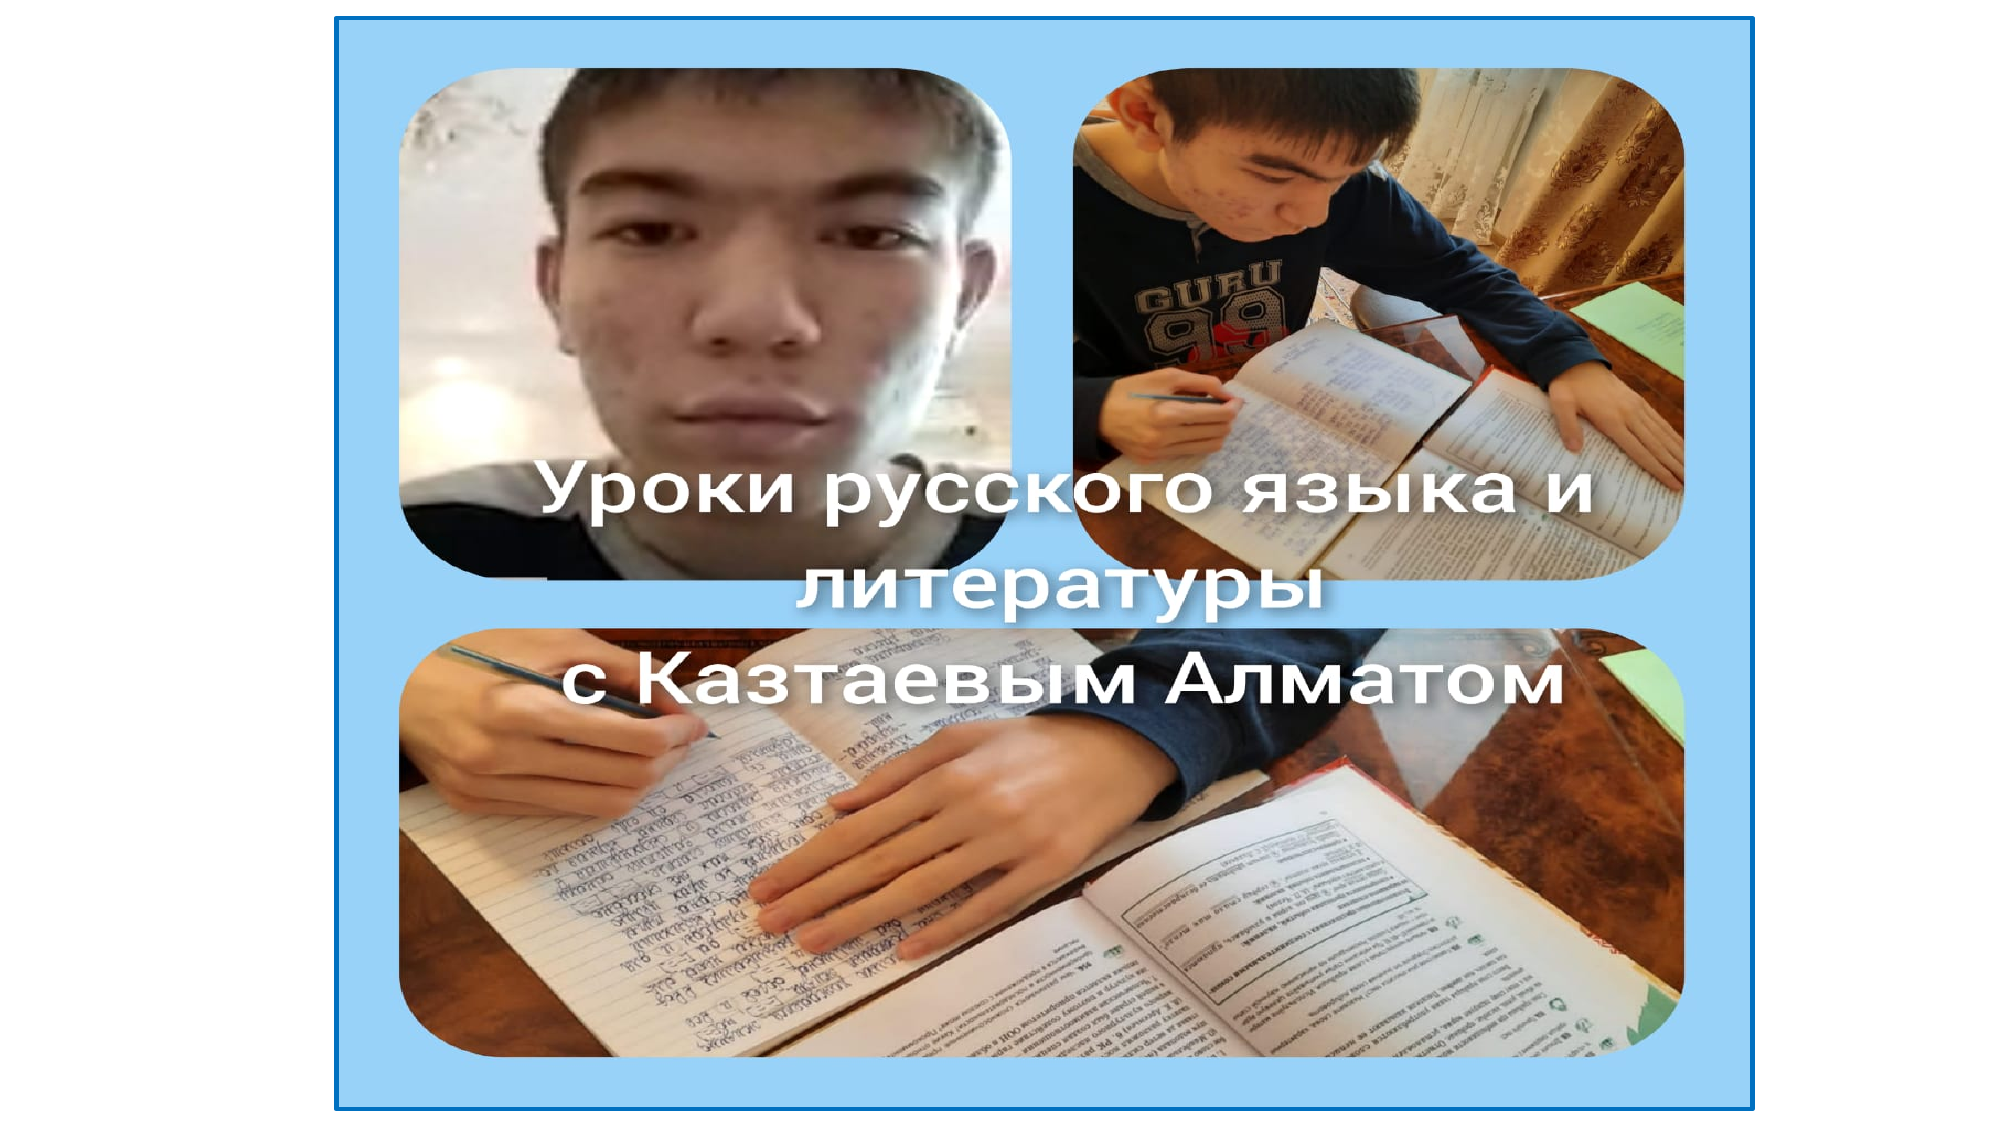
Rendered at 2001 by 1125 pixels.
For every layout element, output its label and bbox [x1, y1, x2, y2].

picture [338, 20, 1750, 1107]
